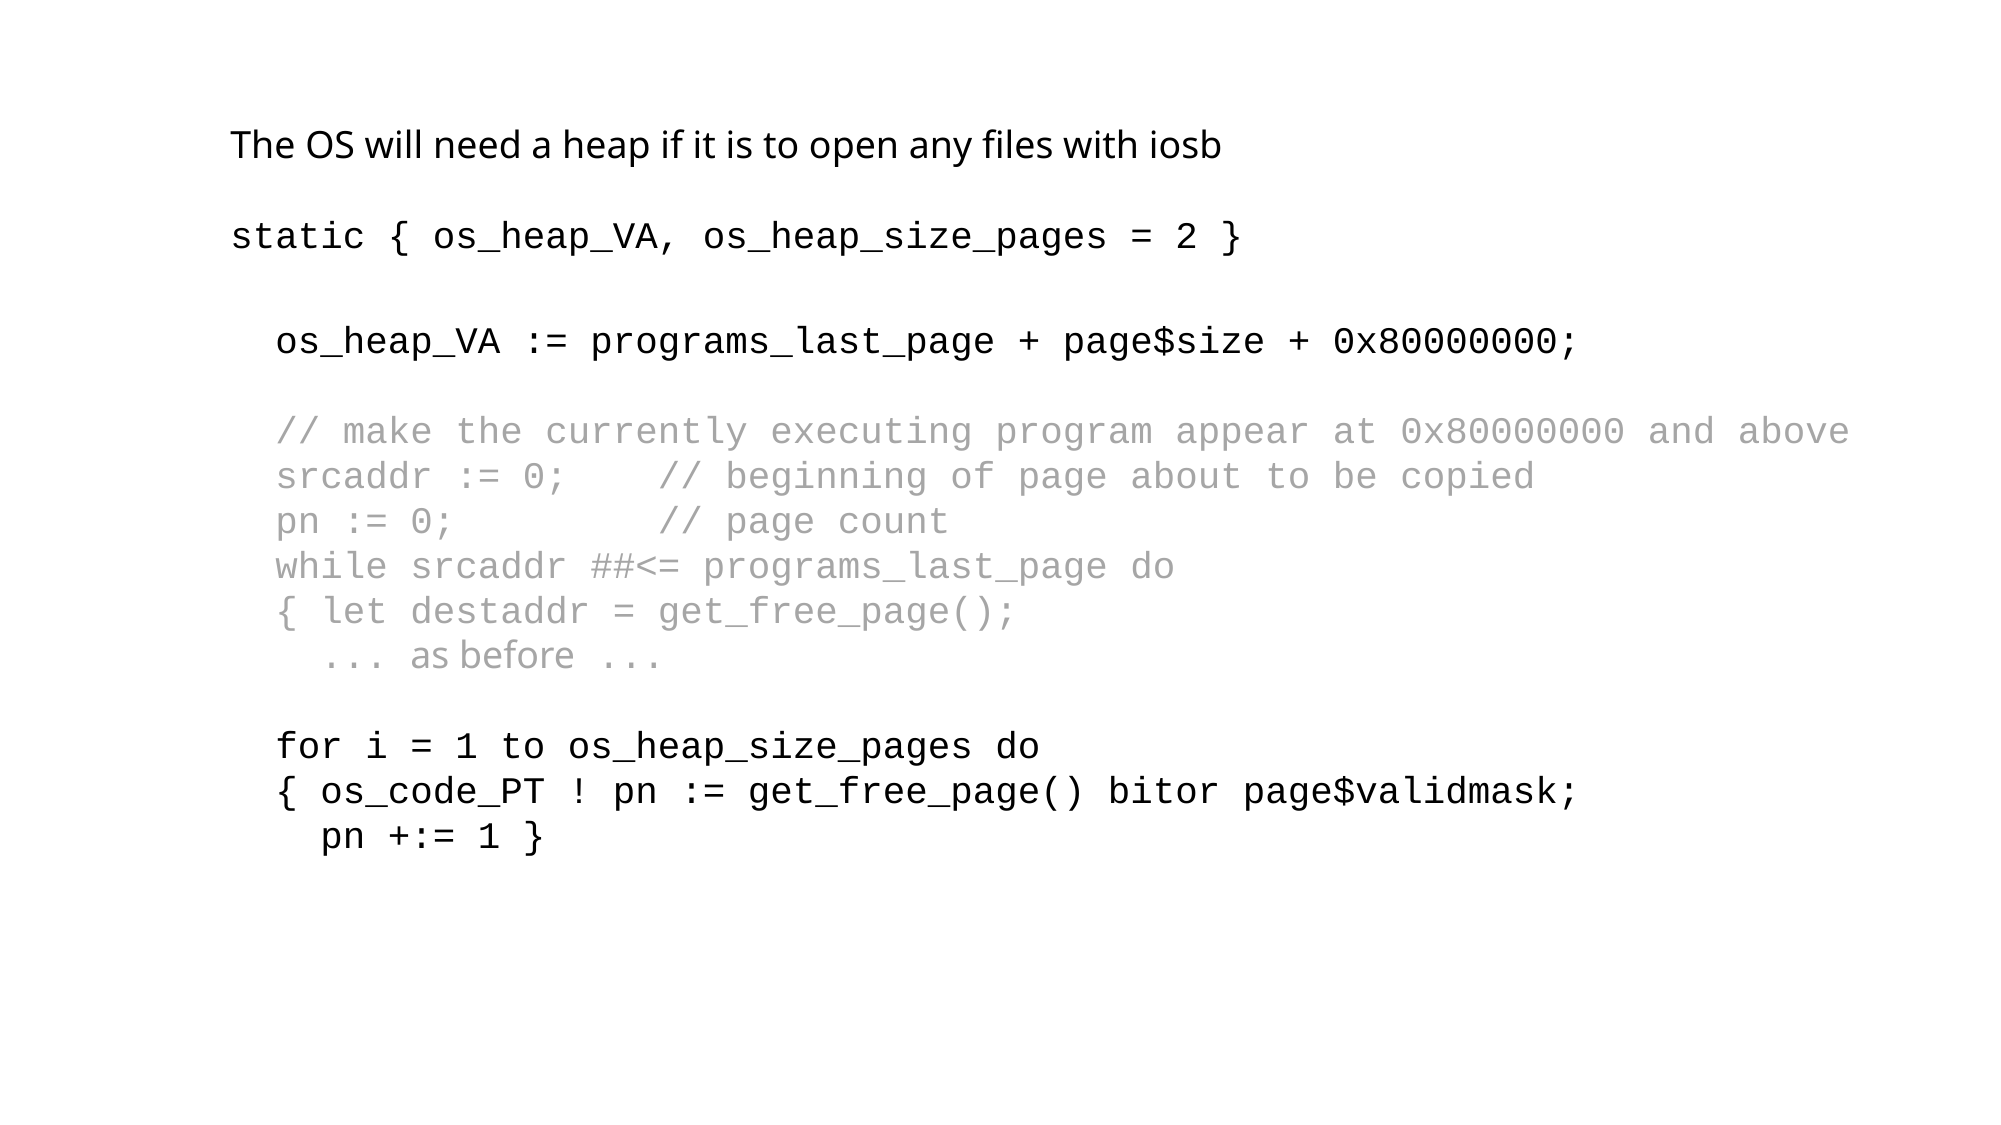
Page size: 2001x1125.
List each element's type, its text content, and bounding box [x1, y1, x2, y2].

text_box The OS will need a heap if it is to open any files with iosb static { os_heap_VA, os_heap_size_pages = 2 } os_heap_VA := programs_last_page + page$size + 0x80000000; // make the currently executing program appear at 0x80000000 and above srcaddr := 0; // beginning of page about to be copied pn := 0; // page count while srcaddr ##<= programs_last_page do { let destaddr = get_free_page(); ... as before ... for i = 1 to os_heap_size_pages do { os_code_PT ! pn := get_free_page() bitor page$validmask; pn +:= 1 } [215, 113, 1866, 864]
